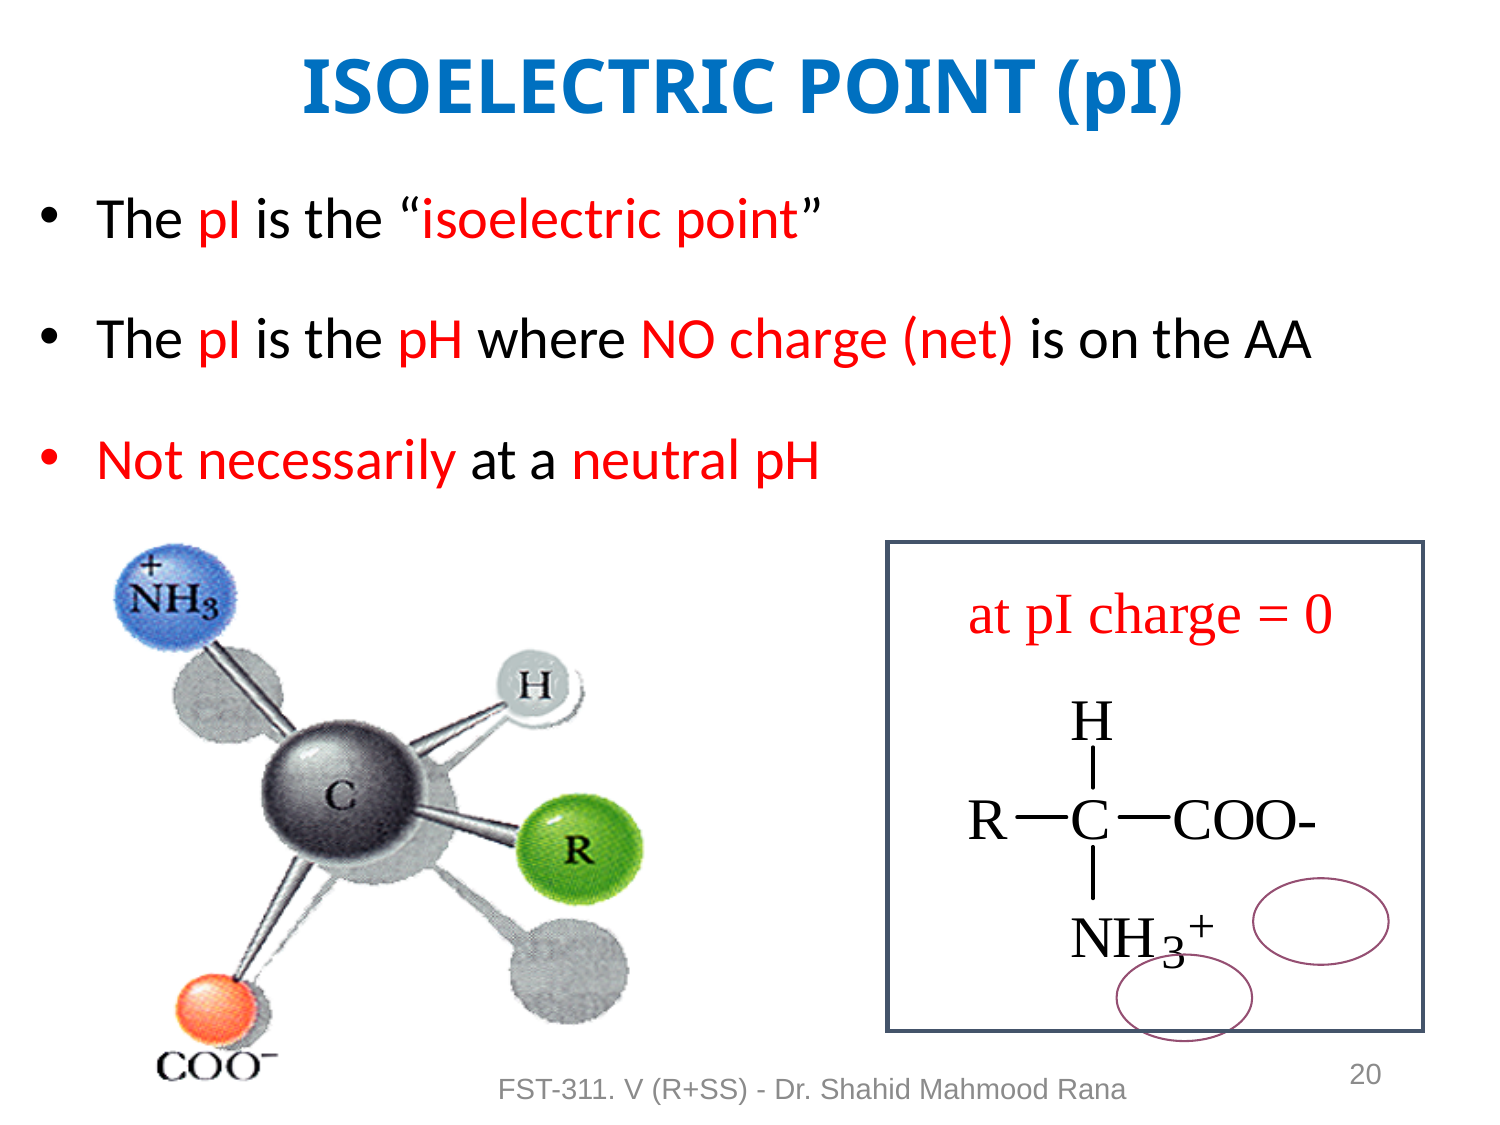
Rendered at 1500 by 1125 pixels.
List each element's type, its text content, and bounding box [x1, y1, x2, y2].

list The pI is the “isoelectric point” The pI is the pH where NO charge (net) is on the AA Not necessarily at a neutral pH [24, 137, 1463, 1063]
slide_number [103, 1042, 441, 1103]
footer FST-311. V (R+SS) - Dr. Shahid Mahmood Rana [462, 1057, 1164, 1118]
picture [112, 541, 650, 1088]
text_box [887, 541, 1424, 1042]
slide_number 20 [1059, 1042, 1397, 1103]
title ISOELECTRIC POINT (pI) [24, 24, 1463, 137]
